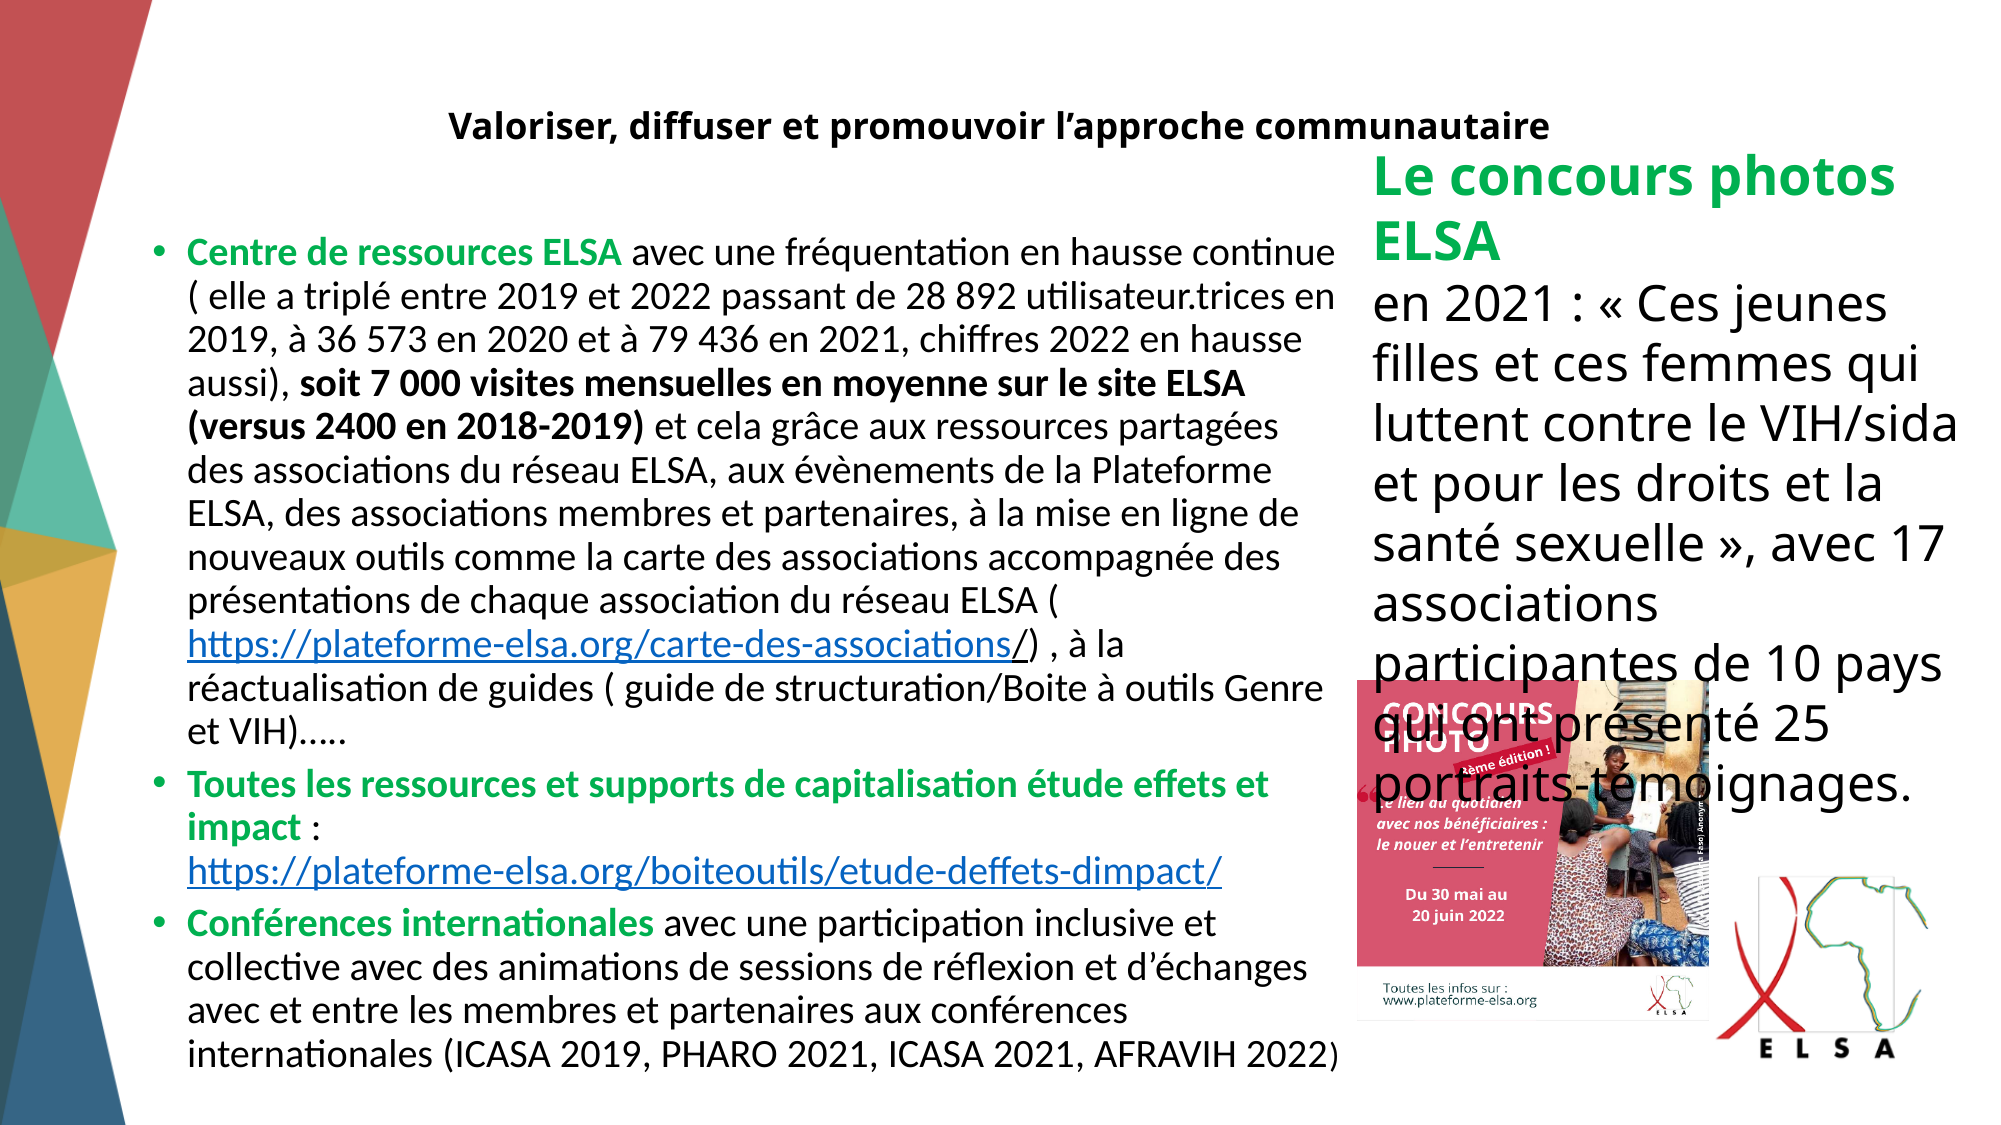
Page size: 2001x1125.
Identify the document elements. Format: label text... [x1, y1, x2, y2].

text_box Le concours photos ELSA en 2021 : « Ces jeunes filles et ces femmes qui luttent contre le VIH/sida et pour les droits et la santé sexuelle », avec 17 associations participantes de 10 pays qui ont présenté 25 portraits-témoignages. [1357, 134, 1985, 819]
list Centre de ressources ELSA avec une fréquentation en hausse continue ( elle a triplé entre 2019 et 2022 passant de 28 892 utilisateur.trices en 2019, à 36 573 en 2020 et à 79 436 en 2021, chiffres 2022 en hausse aussi), soit 7 000 visites mensuelles en moyenne sur le site ELSA (versus 2400 en 2018-2019) et cela grâce aux ressources partagées des associations du réseau ELSA, aux évènements de la Plateforme ELSA, des associations membres et partenaires, à la mise en ligne de nouveaux outils comme la carte des associations accompagnée des présentations de chaque association du réseau ELSA (https://plateforme-elsa.org/carte-des-associations/) , à la réactualisation de guides ( guide de structuration/Boite à outils Genre et VIH)….. Toutes les ressources et supports de capitalisation étude effets et impact : https://plateforme-elsa.org/boiteoutils/etude-deffets-dimpact/ Conférences internationales avec une participation inclusive et collective avec des animations de sessions de réflexion et d’échanges avec et entre les membres et partenaires aux conférences internationales (ICASA 2019, PHARO 2021, ICASA 2021, AFRAVIH 2022) [137, 223, 1358, 1125]
picture [0, 0, 2001, 1125]
title Valoriser, diffuser et promouvoir l’approche communautaire [137, 20, 1863, 223]
